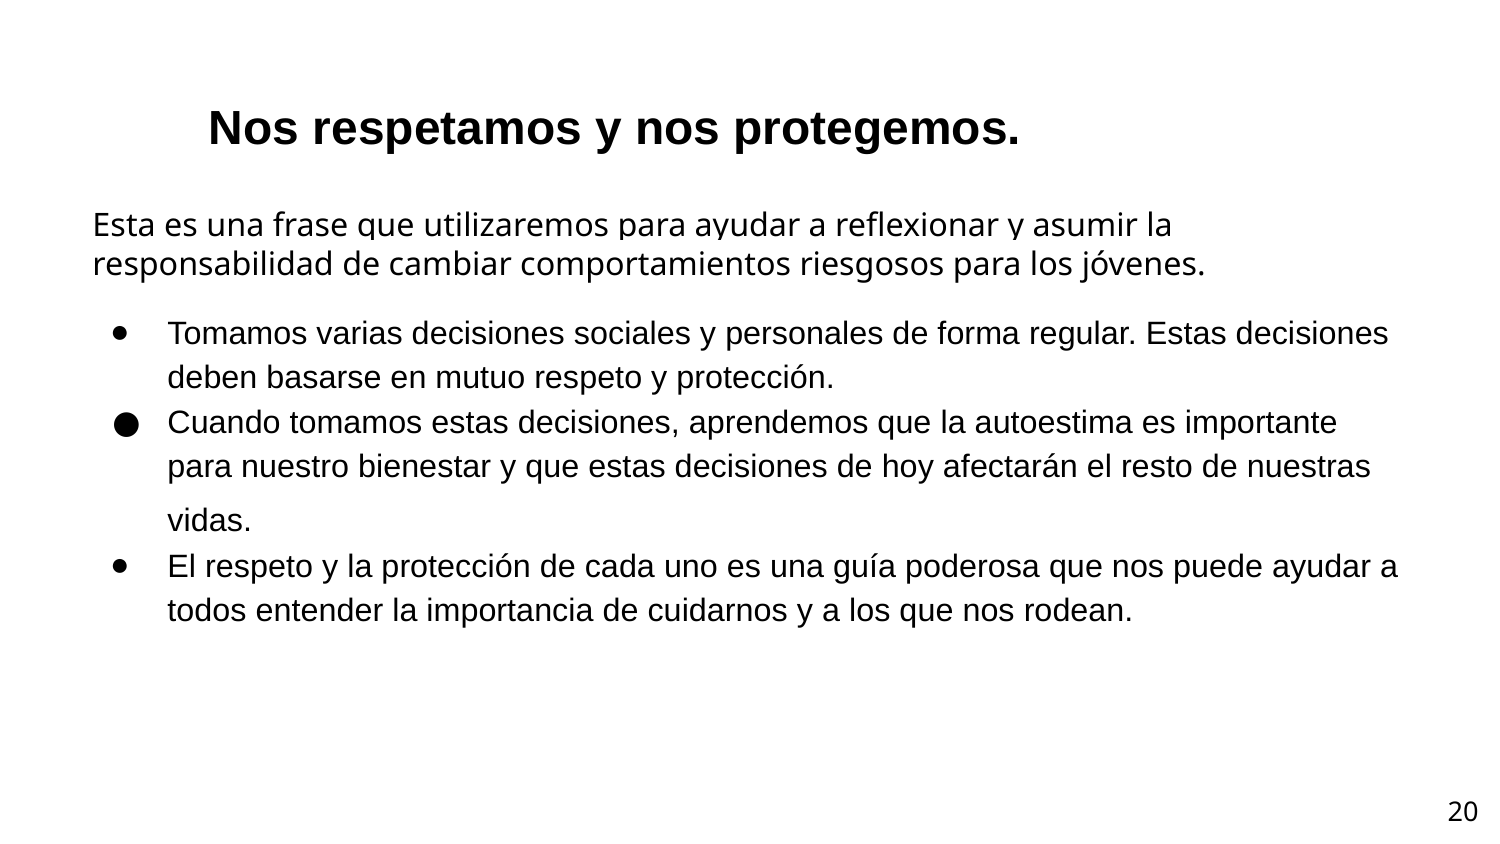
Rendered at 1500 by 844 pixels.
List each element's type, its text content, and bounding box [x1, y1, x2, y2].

slide_number ‹#› [1403, 779, 1494, 844]
text_box Nos respetamos y nos protegemos. [118, 73, 1381, 170]
text_box Esta es una frase que utilizaremos para ayudar a reflexionar y asumir la responsabilidad de cambiar comportamientos riesgosos para los jóvenes. Tomamos varias decisiones sociales y personales de forma regular. Estas decisiones deben basarse en mutuo respeto y protección. Cuando tomamos estas decisiones, aprendemos que la autoestima es importante para nuestro bienestar y que estas decisiones de hoy afectarán el resto de nuestras vidas. El respeto y la protección de cada uno es una guía poderosa que nos puede ayudar a todos entender la importancia de cuidarnos y a los que nos rodean. [77, 188, 1423, 643]
